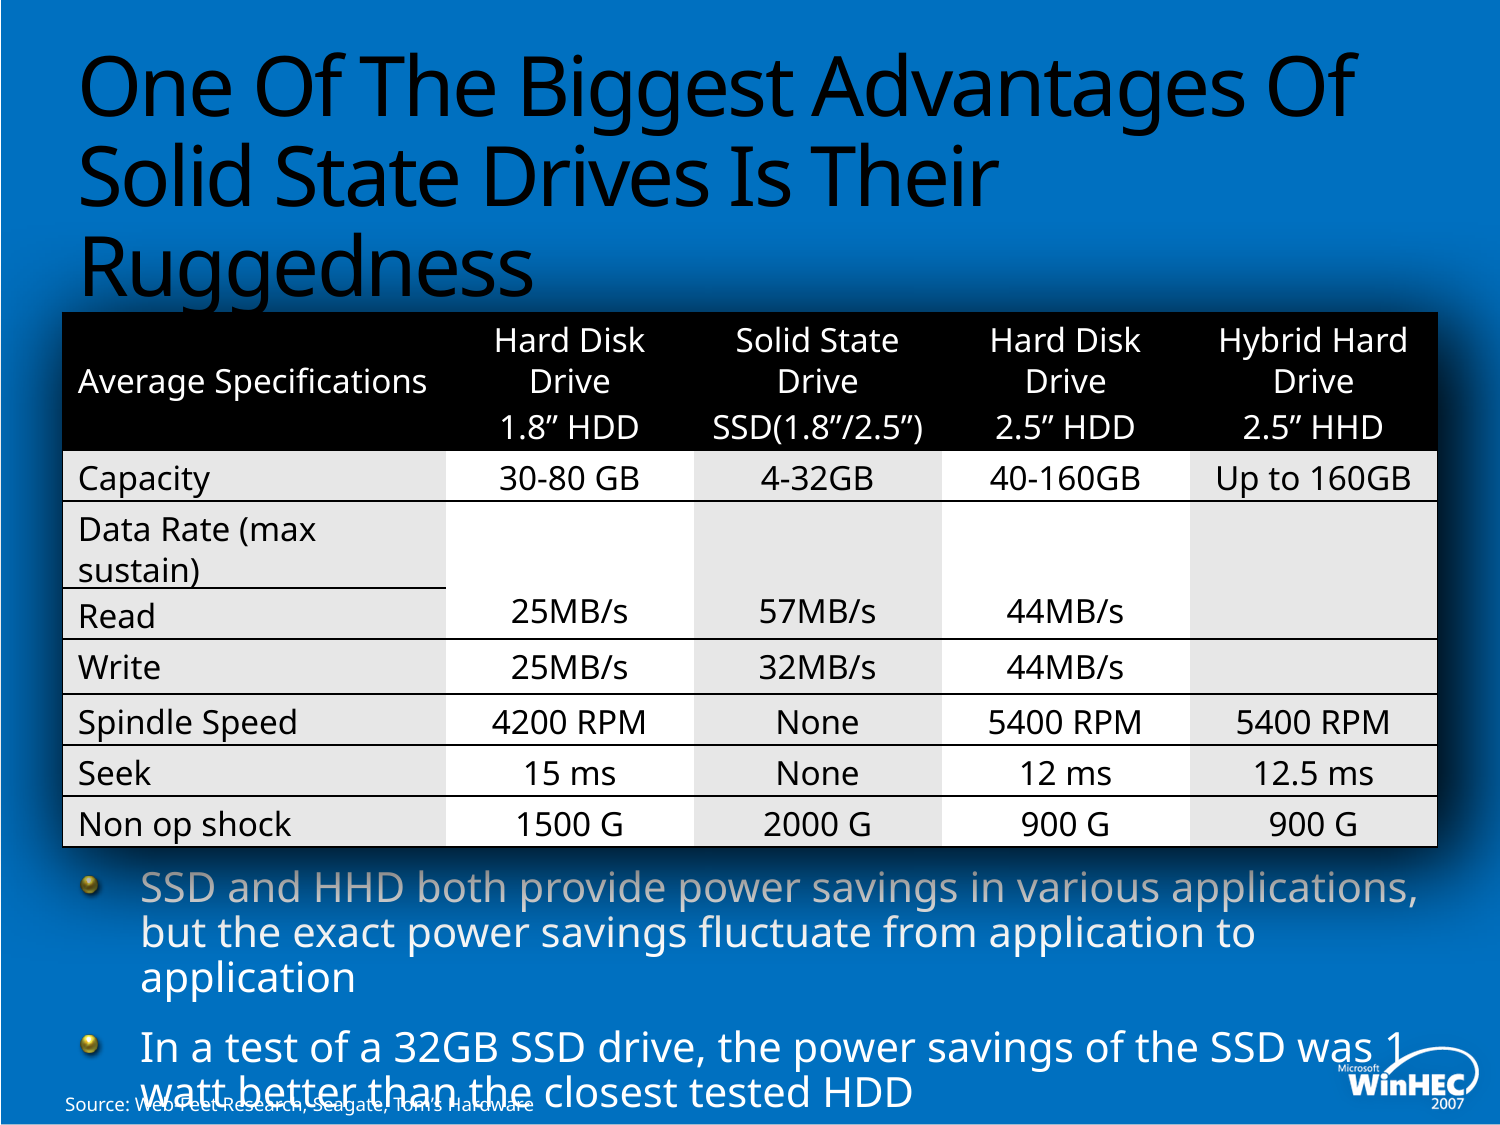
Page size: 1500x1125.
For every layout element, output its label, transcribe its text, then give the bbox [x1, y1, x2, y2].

table_cell 12.5 ms [1190, 746, 1437, 795]
table_header Hybrid Hard Drive [1190, 313, 1437, 399]
table_cell [1190, 502, 1437, 638]
table_cell 2000 G [694, 797, 942, 846]
table_cell 25MB/s [446, 640, 694, 693]
table_cell Data Rate (max sustain) [63, 502, 446, 587]
table_cell None [694, 746, 942, 795]
table_cell Up to 160GB [1190, 451, 1437, 500]
table_cell Non op shock [63, 797, 446, 846]
table_cell 900 G [942, 797, 1190, 846]
table_cell 12 ms [942, 746, 1190, 795]
table_cell 2.5” HHD [1190, 400, 1437, 449]
table_cell 5400 RPM [942, 695, 1190, 744]
table_cell 44MB/s [942, 640, 1190, 693]
table_cell None [694, 695, 942, 744]
table_cell 44MB/s [942, 502, 1190, 638]
table_cell 25MB/s [446, 502, 694, 638]
picture [0, 0, 1500, 1125]
table_cell Seek [63, 746, 446, 795]
table_cell 57MB/s [694, 502, 942, 638]
list SSD and HHD both provide power savings in various applications, but the exact power savings fluctuate from application to application In a test of a 32GB SSD drive, the power savings of the SSD was 1 watt better than the closest tested HDD [62, 937, 1438, 1067]
table_cell 40-160GB [942, 451, 1190, 500]
table_cell 30-80 GB [446, 451, 694, 500]
table_header Average Specifications [63, 313, 446, 449]
table_cell Write [63, 640, 446, 693]
table_cell 32MB/s [694, 640, 942, 693]
table_cell Read [63, 589, 446, 638]
table_cell 1.8” HDD [446, 400, 694, 449]
table_header Hard Disk Drive [446, 313, 694, 399]
table_cell 4-32GB [694, 451, 942, 500]
table_header Hard Disk Drive [942, 313, 1190, 399]
table_cell Capacity [63, 451, 446, 500]
table_cell Spindle Speed [63, 695, 446, 744]
table_cell 1500 G [446, 797, 694, 846]
table_cell SSD(1.8”/2.5”) [694, 400, 942, 449]
table_cell 15 ms [446, 746, 694, 795]
table_cell [1190, 640, 1437, 693]
table_cell 900 G [1190, 797, 1437, 846]
text_box Source: Web-Feet Research, Seagate, Tom’s Hardware [50, 1085, 549, 1123]
table_cell 4200 RPM [446, 695, 694, 744]
title One Of The Biggest Advantages Of Solid State Drives Is Their Ruggedness [62, 37, 1438, 220]
table_cell 2.5” HDD [942, 400, 1190, 449]
table_cell 5400 RPM [1190, 695, 1437, 744]
table_header Solid State Drive [694, 313, 942, 399]
